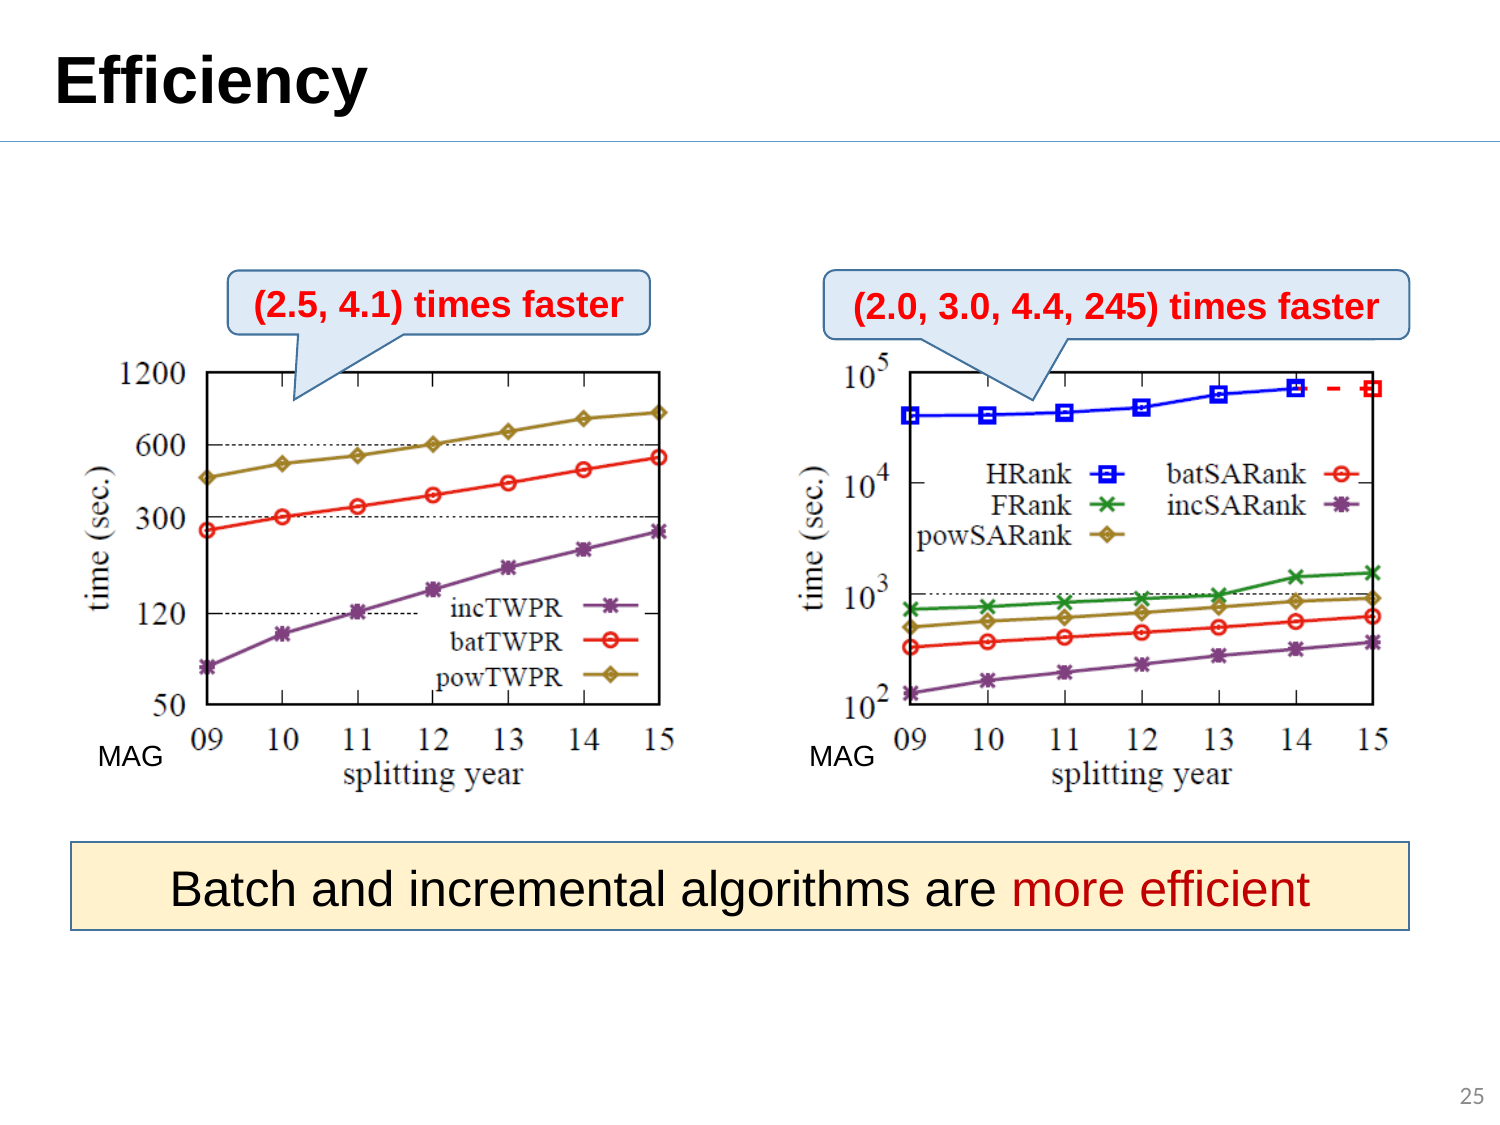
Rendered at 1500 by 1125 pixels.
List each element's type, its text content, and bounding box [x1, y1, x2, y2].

text_box (2.5, 4.1) times faster [226, 269, 651, 345]
slide_number 25 [1162, 1065, 1500, 1125]
title Efficiency [39, 18, 1454, 145]
text_box Batch and incremental algorithms are more efficient [70, 841, 1410, 931]
text_box (2.0, 3.0, 4.4, 245) times faster [822, 269, 1411, 345]
picture [70, 345, 1403, 800]
